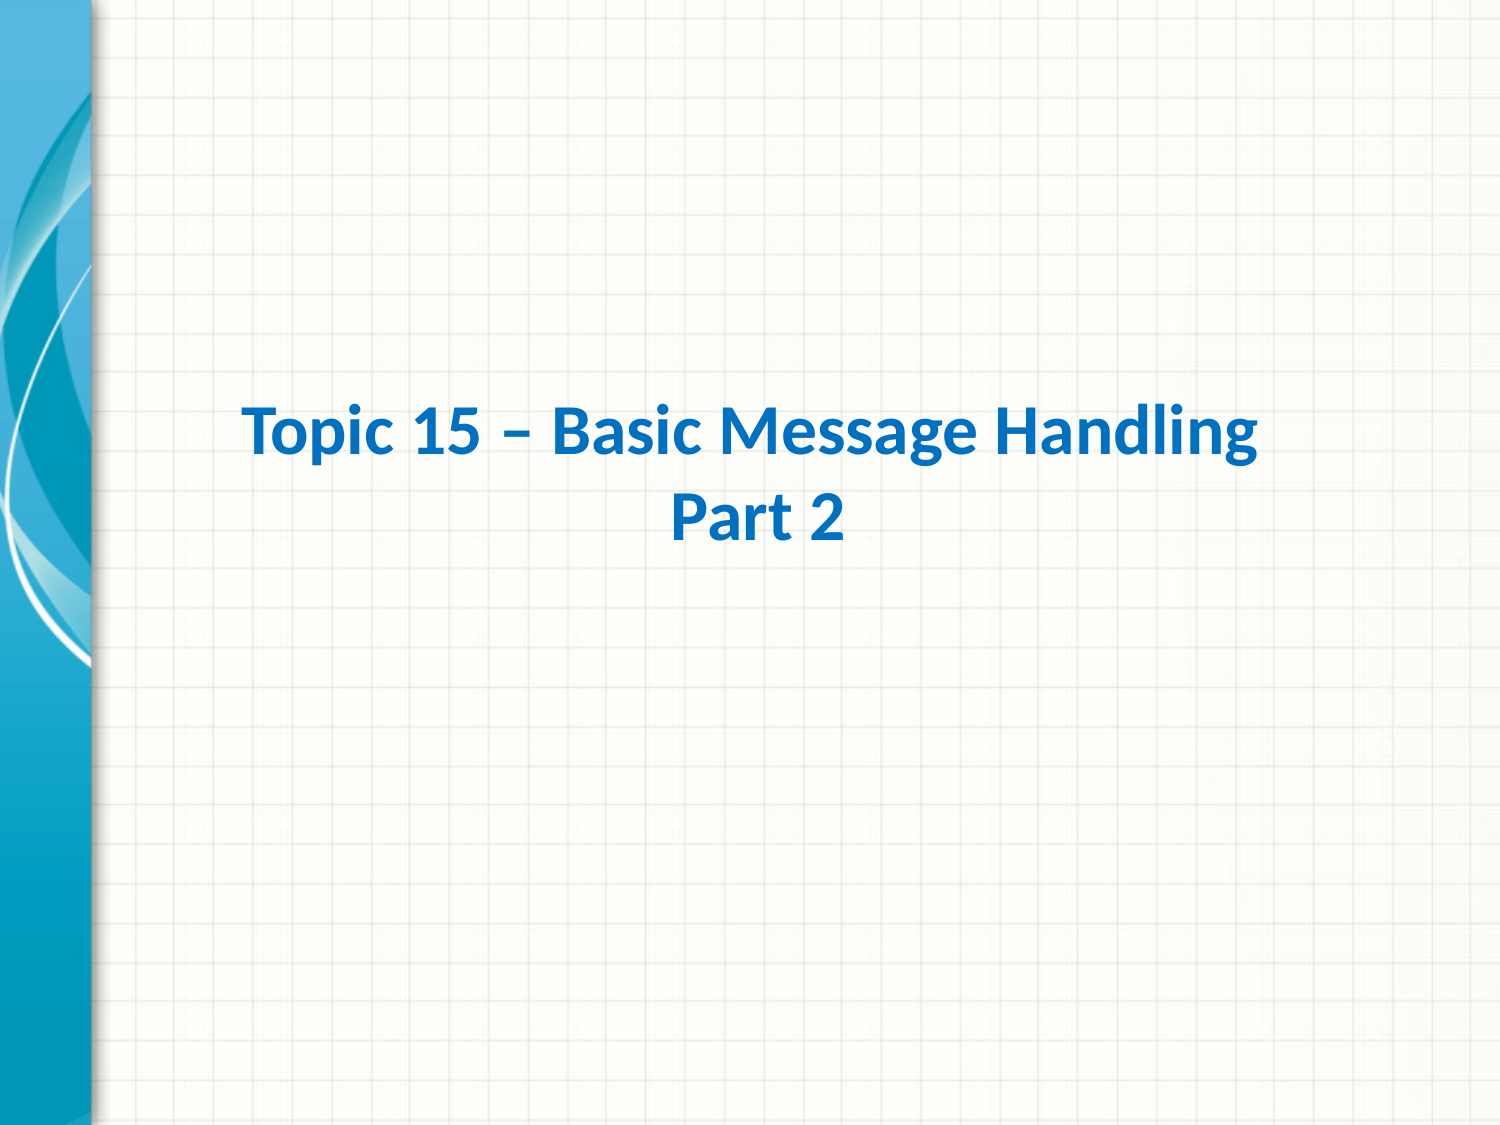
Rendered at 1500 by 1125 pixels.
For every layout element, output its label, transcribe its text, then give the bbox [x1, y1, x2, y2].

title Topic 15 – Basic Message Handling Part 2 [112, 375, 1388, 563]
picture [0, 0, 1500, 1125]
